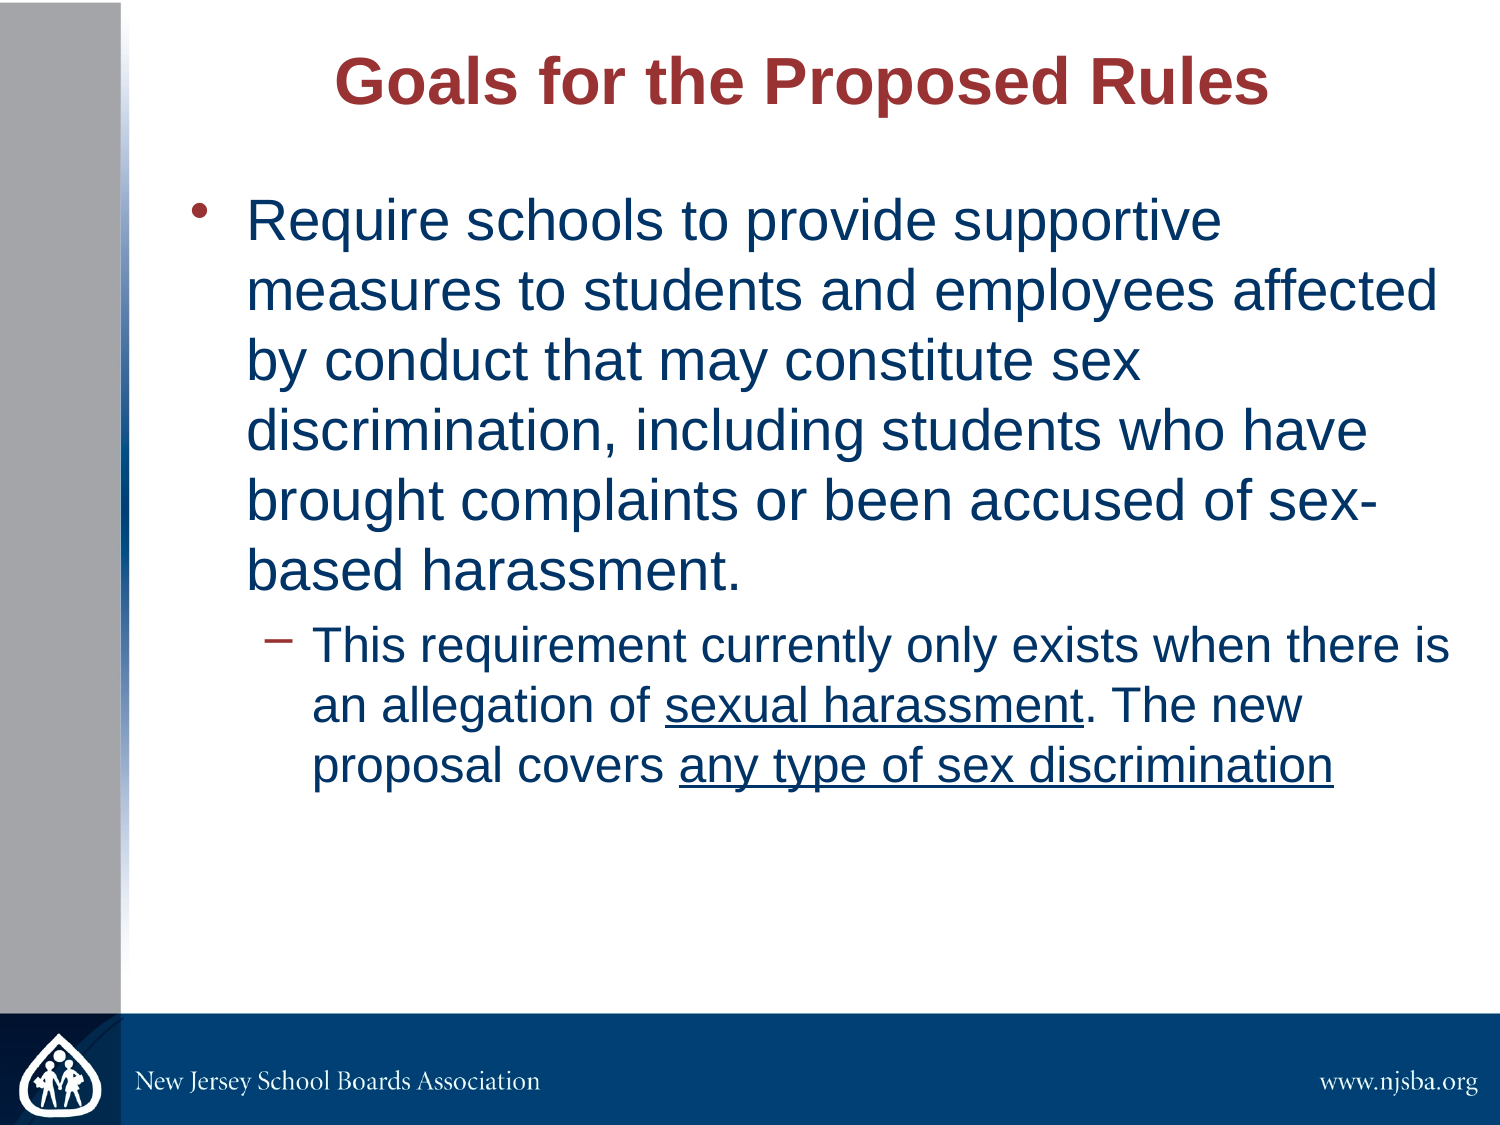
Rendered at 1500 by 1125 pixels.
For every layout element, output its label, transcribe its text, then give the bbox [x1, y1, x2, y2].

title Goals for the Proposed Rules [187, 0, 1438, 157]
picture [0, 1, 1500, 1125]
list Require schools to provide supportive measures to students and employees affected by conduct that may constitute sex discrimination, including students who have brought complaints or been accused of sex-based harassment. This requirement currently only exists when there is an allegation of sexual harassment. The new proposal covers any type of sex discrimination [174, 174, 1475, 1050]
